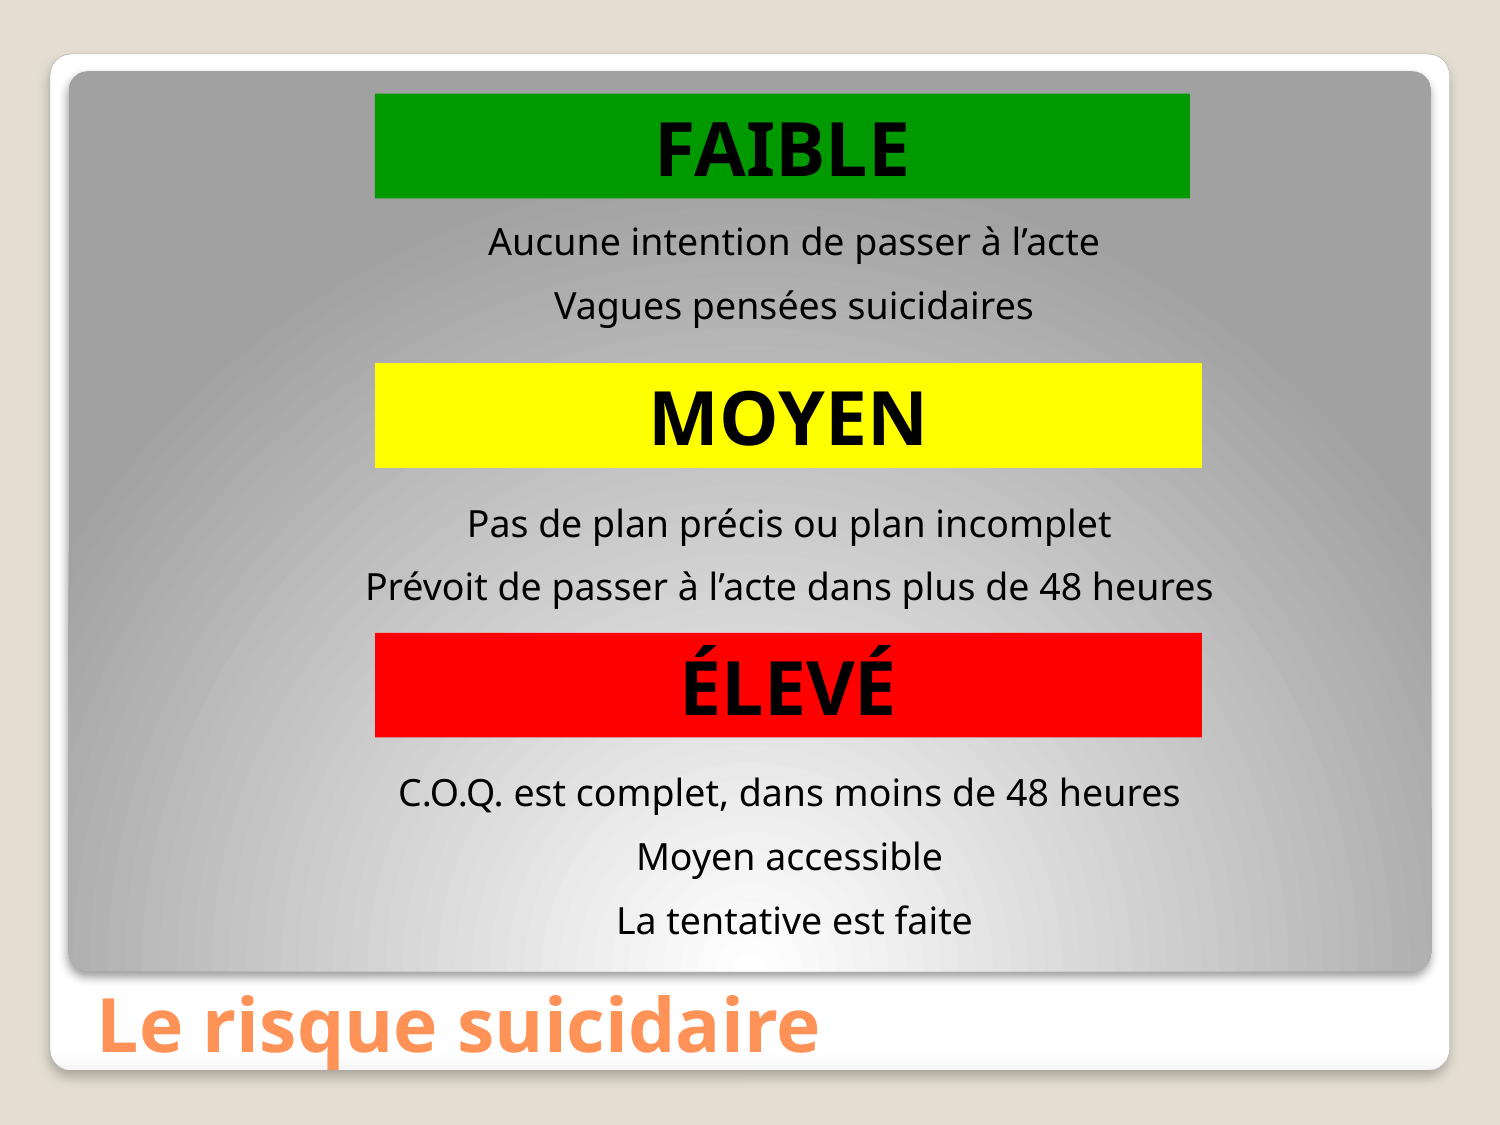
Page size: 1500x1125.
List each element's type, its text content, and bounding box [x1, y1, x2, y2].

text_box FAIBLE [374, 93, 1190, 199]
title Le risque suicidaire [82, 902, 1425, 1075]
text_box Pas de plan précis ou plan incomplet Prévoit de passer à l’acte dans plus de 48 heures [222, 492, 1357, 616]
text_box ÉLEVÉ [375, 632, 1202, 738]
text_box MOYEN [375, 363, 1202, 468]
text_box C.O.Q. est complet, dans moins de 48 heures Moyen accessible La tentative est faite [210, 761, 1369, 949]
text_box Aucune intention de passer à l’acte Vagues pensées suicidaires [375, 210, 1214, 335]
